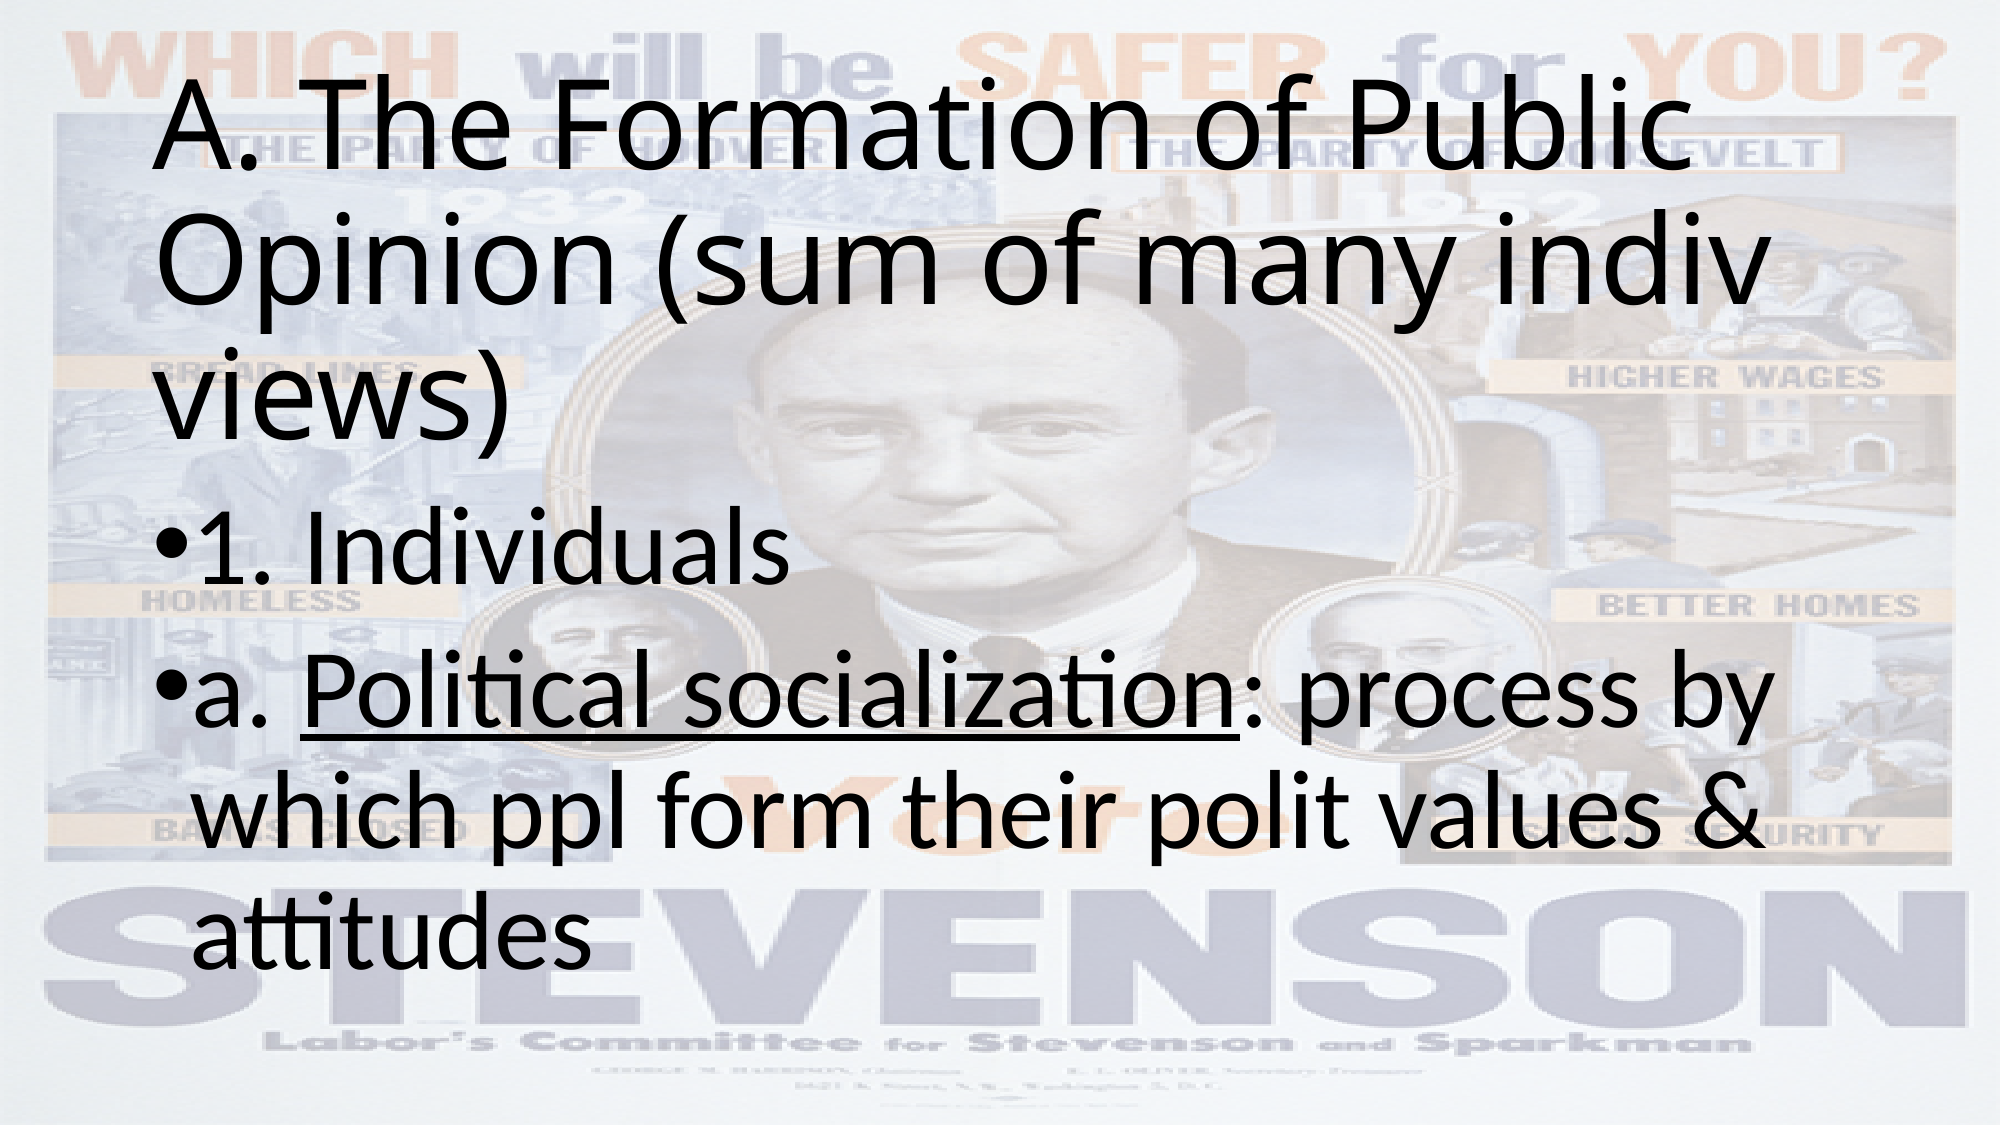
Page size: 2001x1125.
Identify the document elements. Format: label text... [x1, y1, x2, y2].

list 1. Individuals a. Political socialization: process by which ppl form their polit values & attitudes [137, 480, 1863, 1125]
title A. The Formation of Public Opinion (sum of many indiv views) [137, 155, 1863, 373]
